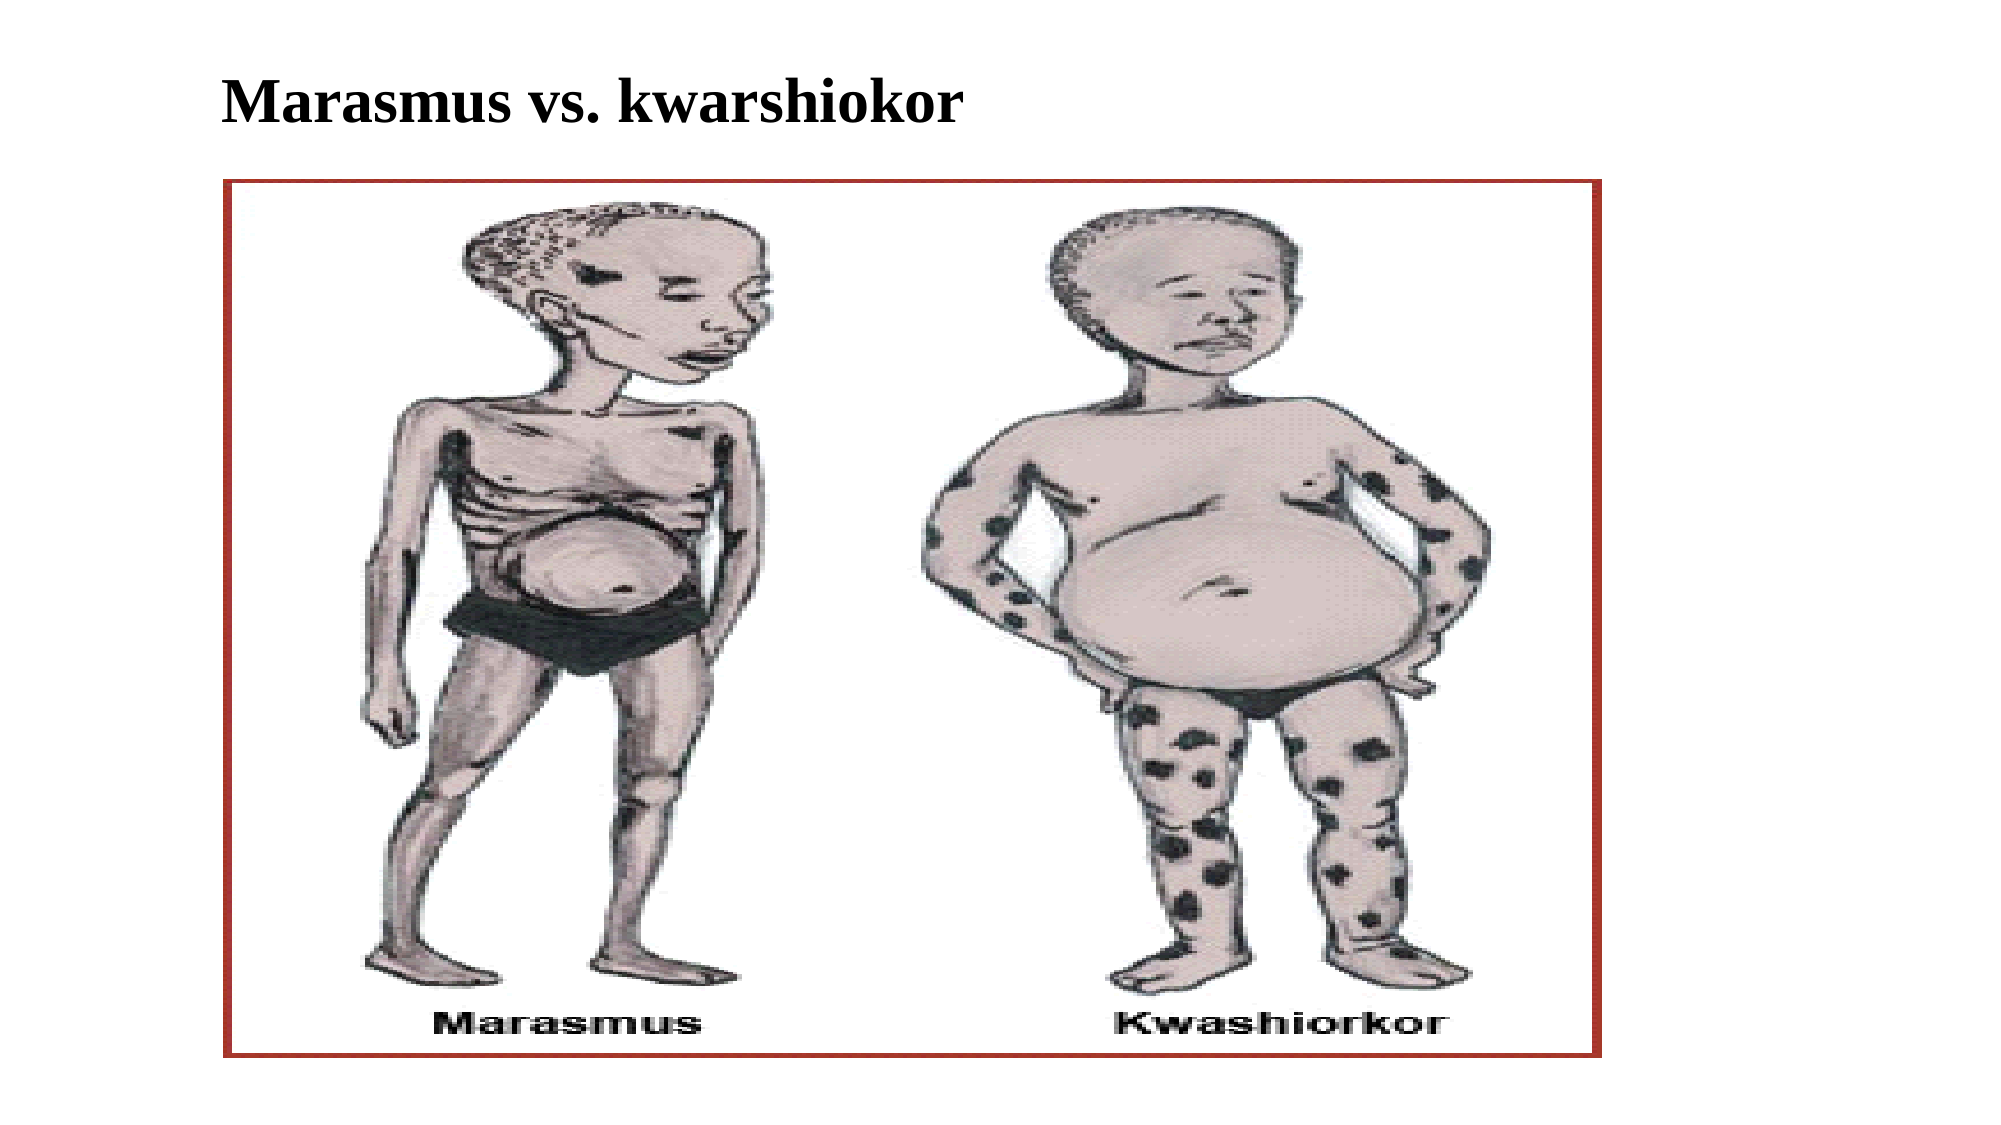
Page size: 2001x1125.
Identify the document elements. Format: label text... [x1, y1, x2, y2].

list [223, 179, 1602, 1058]
title Marasmus vs. kwarshiokor [205, 59, 1863, 144]
